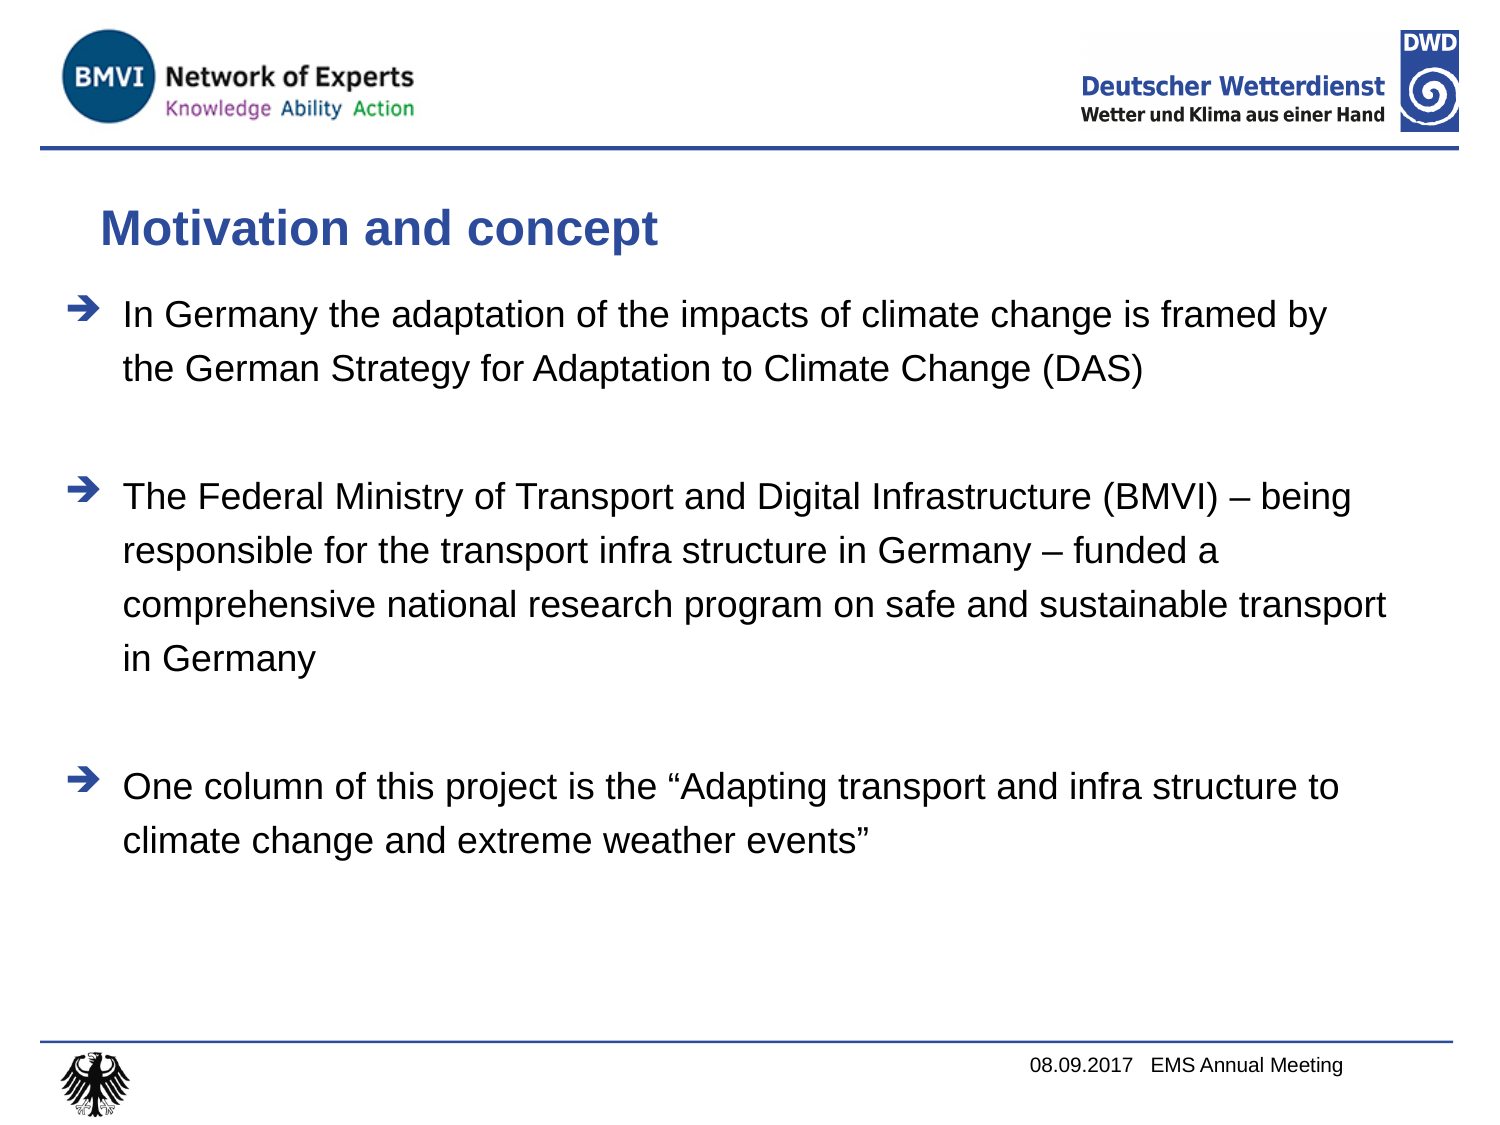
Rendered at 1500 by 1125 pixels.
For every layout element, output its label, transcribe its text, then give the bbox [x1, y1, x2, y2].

picture [45, 18, 432, 138]
footer 08.09.2017 EMS Annual Meeting [750, 1046, 1359, 1083]
text_box Motivation and concept [100, 184, 1471, 256]
text_box In Germany the adaptation of the impacts of climate change is framed by the German Strategy for Adaptation to Climate Change (DAS) The Federal Ministry of Transport and Digital Infrastructure (BMVI) – being responsible for the transport infra structure in Germany – funded a comprehensive national research program on safe and sustainable transport in Germany One column of this project is the “Adapting transport and infra structure to climate change and extreme weather events” [64, 281, 1388, 1035]
picture [1081, 30, 1459, 132]
picture [58, 1050, 132, 1119]
